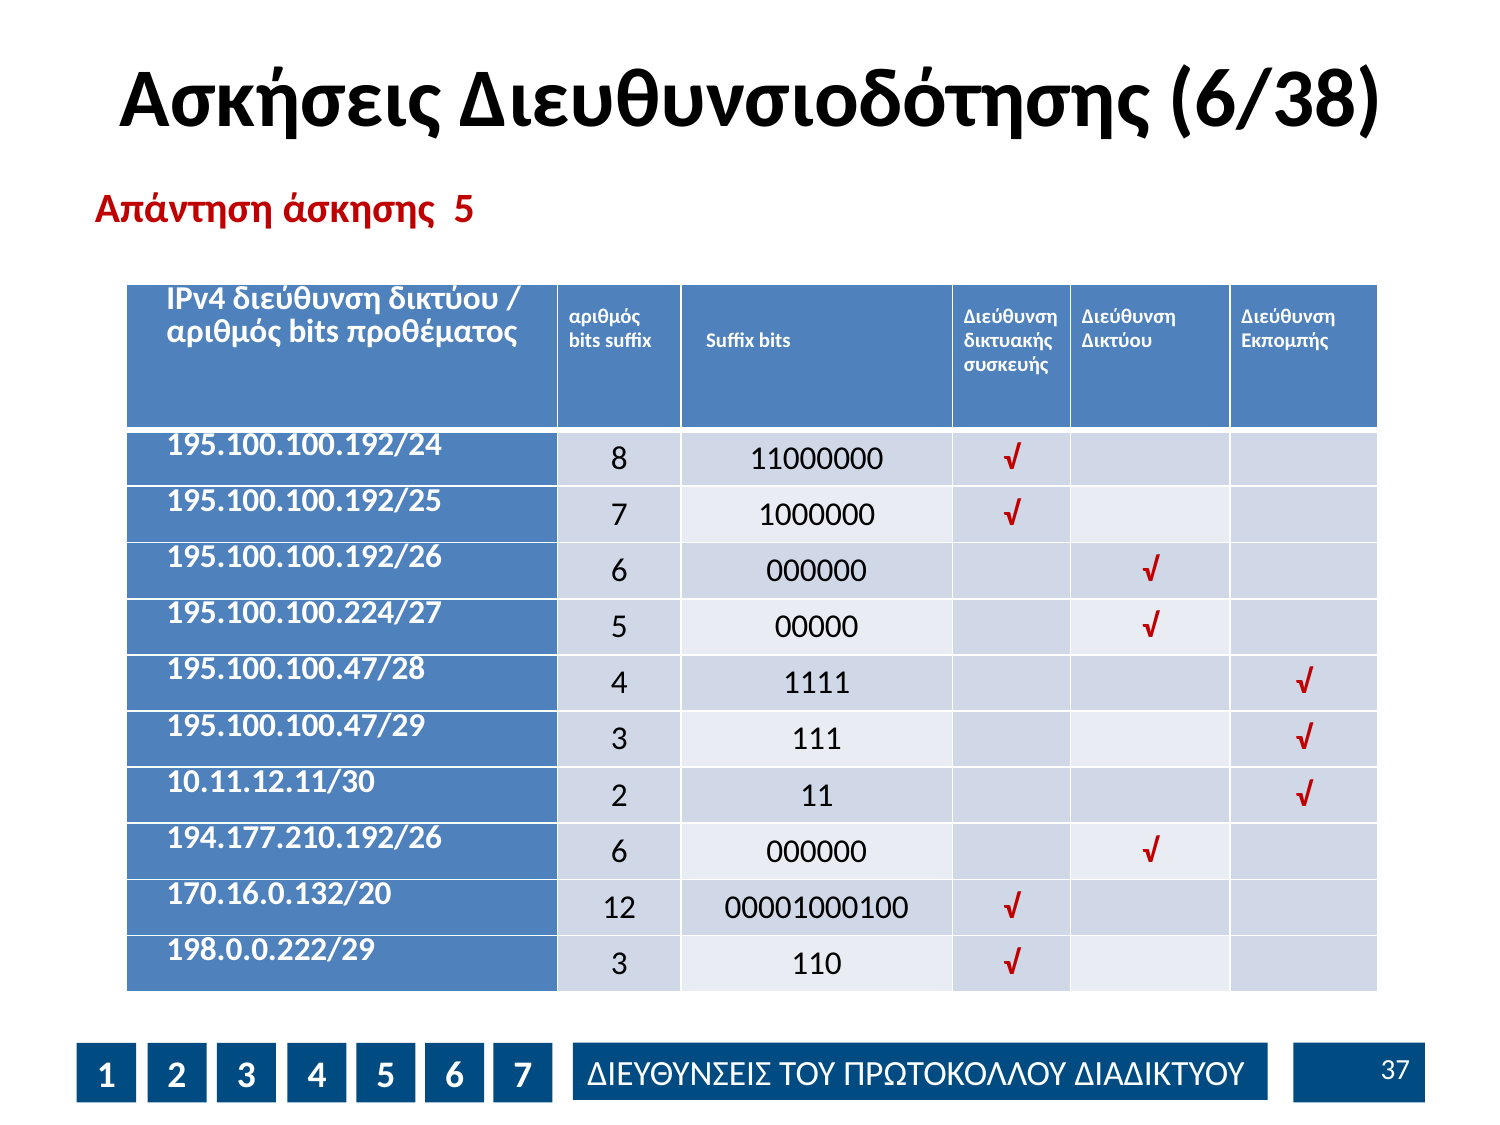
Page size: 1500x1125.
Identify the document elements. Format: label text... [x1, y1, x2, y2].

table_cell 11 [682, 768, 952, 822]
table_cell [1071, 433, 1229, 485]
table_header Suffix bits [682, 285, 952, 427]
table_header Διεύθυνση Δικτύου [1071, 285, 1229, 427]
table_cell 1111 [682, 656, 952, 710]
table_cell [1231, 543, 1377, 598]
table_header αριθμός bits suffix [558, 285, 680, 427]
table_cell 6 [558, 543, 680, 598]
table_cell [1231, 936, 1377, 991]
table_cell 6 [558, 824, 680, 879]
table_header Διεύθυνση δικτυακής συσκευής [953, 285, 1070, 427]
text_box 2 [145, 1041, 209, 1105]
table_cell 3 [558, 712, 680, 766]
table_cell 110 [682, 936, 952, 991]
text_box Απάντηση άσκησης 5 [79, 173, 1332, 239]
table_cell [1071, 880, 1229, 935]
table_cell √ [1231, 768, 1377, 822]
table_cell [953, 712, 1070, 766]
table_cell 00001000100 [682, 880, 952, 935]
table_cell 195.100.100.47/29 [127, 712, 557, 766]
table_cell 195.100.100.192/24 [127, 433, 557, 485]
table_cell 198.0.0.222/29 [127, 936, 557, 991]
table_cell 195.100.100.192/26 [127, 543, 557, 598]
table_cell 7 [558, 487, 680, 542]
table_header IPv4 διεύθυνση δικτύου / αριθμός bits προθέματος [127, 285, 557, 427]
table_cell 111 [682, 712, 952, 766]
table_cell [1231, 600, 1377, 654]
table_cell [1231, 487, 1377, 542]
table_cell √ [953, 936, 1070, 991]
text_box 5 [354, 1041, 417, 1105]
table_cell 8 [558, 433, 680, 485]
table_cell 195.100.100.192/25 [127, 487, 557, 542]
table_cell √ [1071, 543, 1229, 598]
table_cell √ [1231, 712, 1377, 766]
table_cell [1231, 880, 1377, 935]
title Ασκήσεις Διευθυνσιοδότησης (6/38) [76, 19, 1427, 169]
table_header Διεύθυνση Εκπομπής [1231, 285, 1377, 427]
table_cell [953, 768, 1070, 822]
table_cell 4 [558, 656, 680, 710]
table_cell [1231, 433, 1377, 485]
table_cell 170.16.0.132/20 [127, 880, 557, 935]
table_cell [953, 824, 1070, 879]
table_cell 195.100.100.47/28 [127, 656, 557, 710]
table_cell √ [1071, 600, 1229, 654]
table_cell 11000000 [682, 433, 952, 485]
table_cell 000000 [682, 824, 952, 879]
table_cell √ [953, 880, 1070, 935]
table_cell [1071, 656, 1229, 710]
table_cell 5 [558, 600, 680, 654]
text_box 6 [423, 1041, 486, 1105]
text_box 3 [215, 1041, 278, 1105]
table_cell [1071, 768, 1229, 822]
slide_number 36 [1293, 1042, 1425, 1103]
table_cell 10.11.12.11/30 [127, 768, 557, 822]
table_cell √ [953, 487, 1070, 542]
table_cell 2 [558, 768, 680, 822]
table_cell √ [953, 433, 1070, 485]
text_box 4 [285, 1041, 349, 1105]
table_cell [1071, 936, 1229, 991]
table_cell [1071, 487, 1229, 542]
text_box 1 [75, 1041, 138, 1105]
text_box 7 [491, 1041, 554, 1105]
table_cell [1231, 824, 1377, 879]
table_cell [953, 600, 1070, 654]
table_cell 1000000 [682, 487, 952, 542]
table_cell 12 [558, 880, 680, 935]
table_cell 000000 [682, 543, 952, 598]
table_cell [953, 656, 1070, 710]
table_cell 194.177.210.192/26 [127, 824, 557, 879]
table_cell √ [1071, 824, 1229, 879]
table_cell 00000 [682, 600, 952, 654]
table_cell [953, 543, 1070, 598]
table_cell 3 [558, 936, 680, 991]
table_cell 195.100.100.224/27 [127, 600, 557, 654]
table_cell [1071, 712, 1229, 766]
table_cell √ [1231, 656, 1377, 710]
